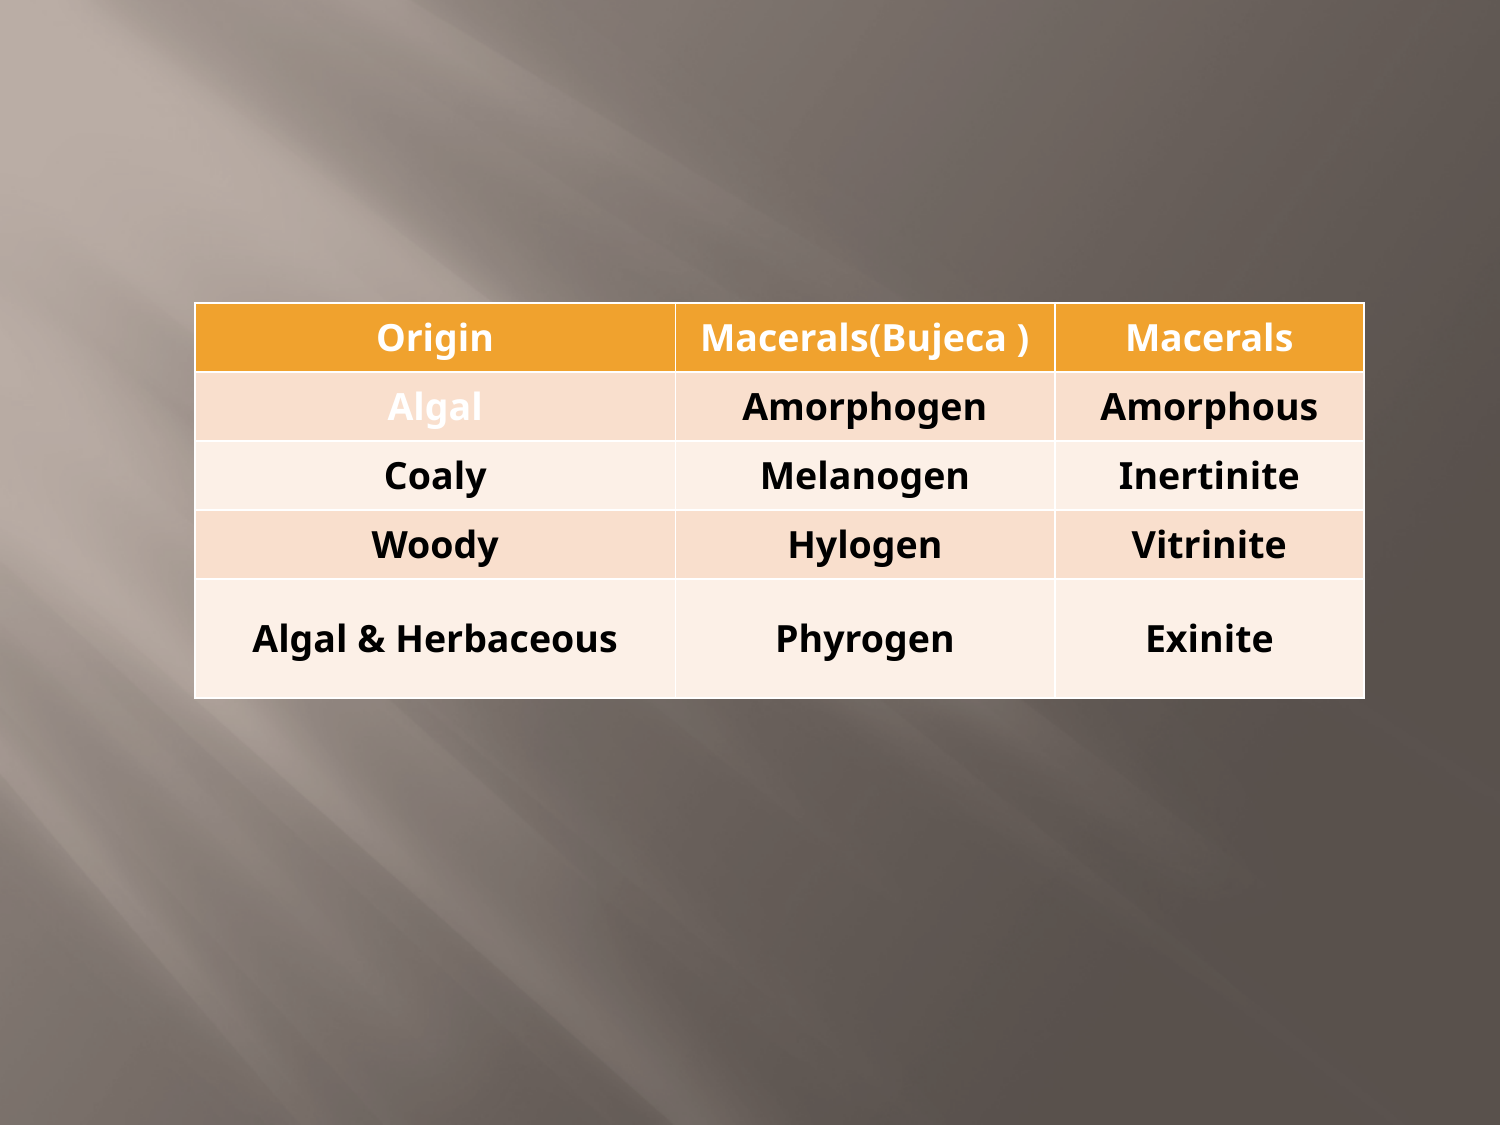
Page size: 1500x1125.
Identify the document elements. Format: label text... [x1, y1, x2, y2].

table_cell Algal [196, 373, 675, 440]
table_cell Algal & Herbaceous [196, 580, 675, 697]
table_cell Inertinite [1056, 442, 1363, 509]
table_cell Coaly [196, 442, 675, 509]
table_cell Amorphogen [676, 373, 1054, 440]
table_header Macerals [1056, 304, 1363, 371]
table_cell Hylogen [676, 511, 1054, 578]
table_cell Melanogen [676, 442, 1054, 509]
table_header Macerals(Bujeca ) [676, 304, 1054, 371]
table_cell Vitrinite [1056, 511, 1363, 578]
table_cell Exinite [1056, 580, 1363, 697]
table_cell Woody [196, 511, 675, 578]
table_cell Phyrogen [676, 580, 1054, 697]
table_cell Amorphous [1056, 373, 1363, 440]
table_header Origin [196, 304, 675, 371]
